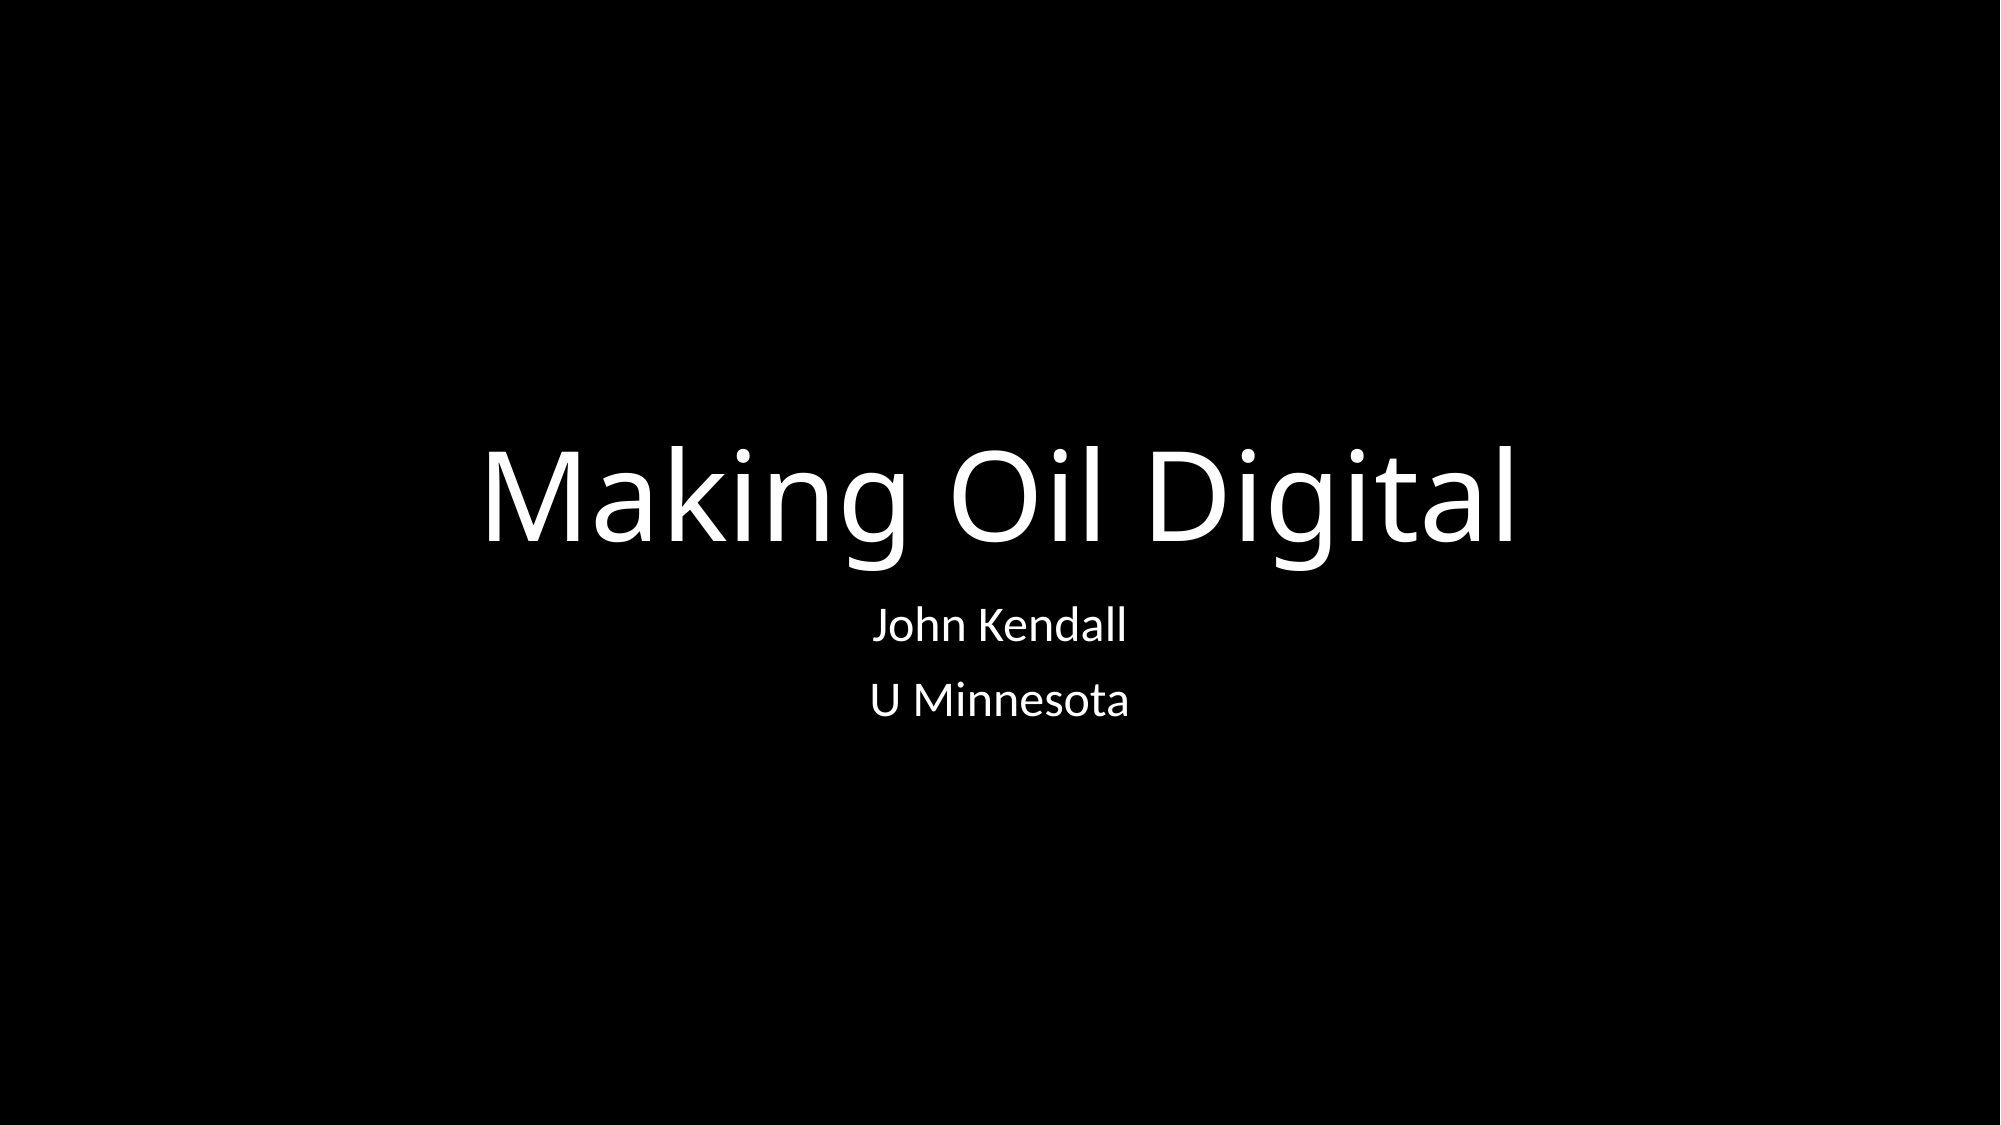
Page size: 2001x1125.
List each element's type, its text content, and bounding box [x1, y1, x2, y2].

title Making Oil Digital [249, 184, 1750, 576]
subtitle John Kendall U Minnesota [249, 590, 1750, 863]
